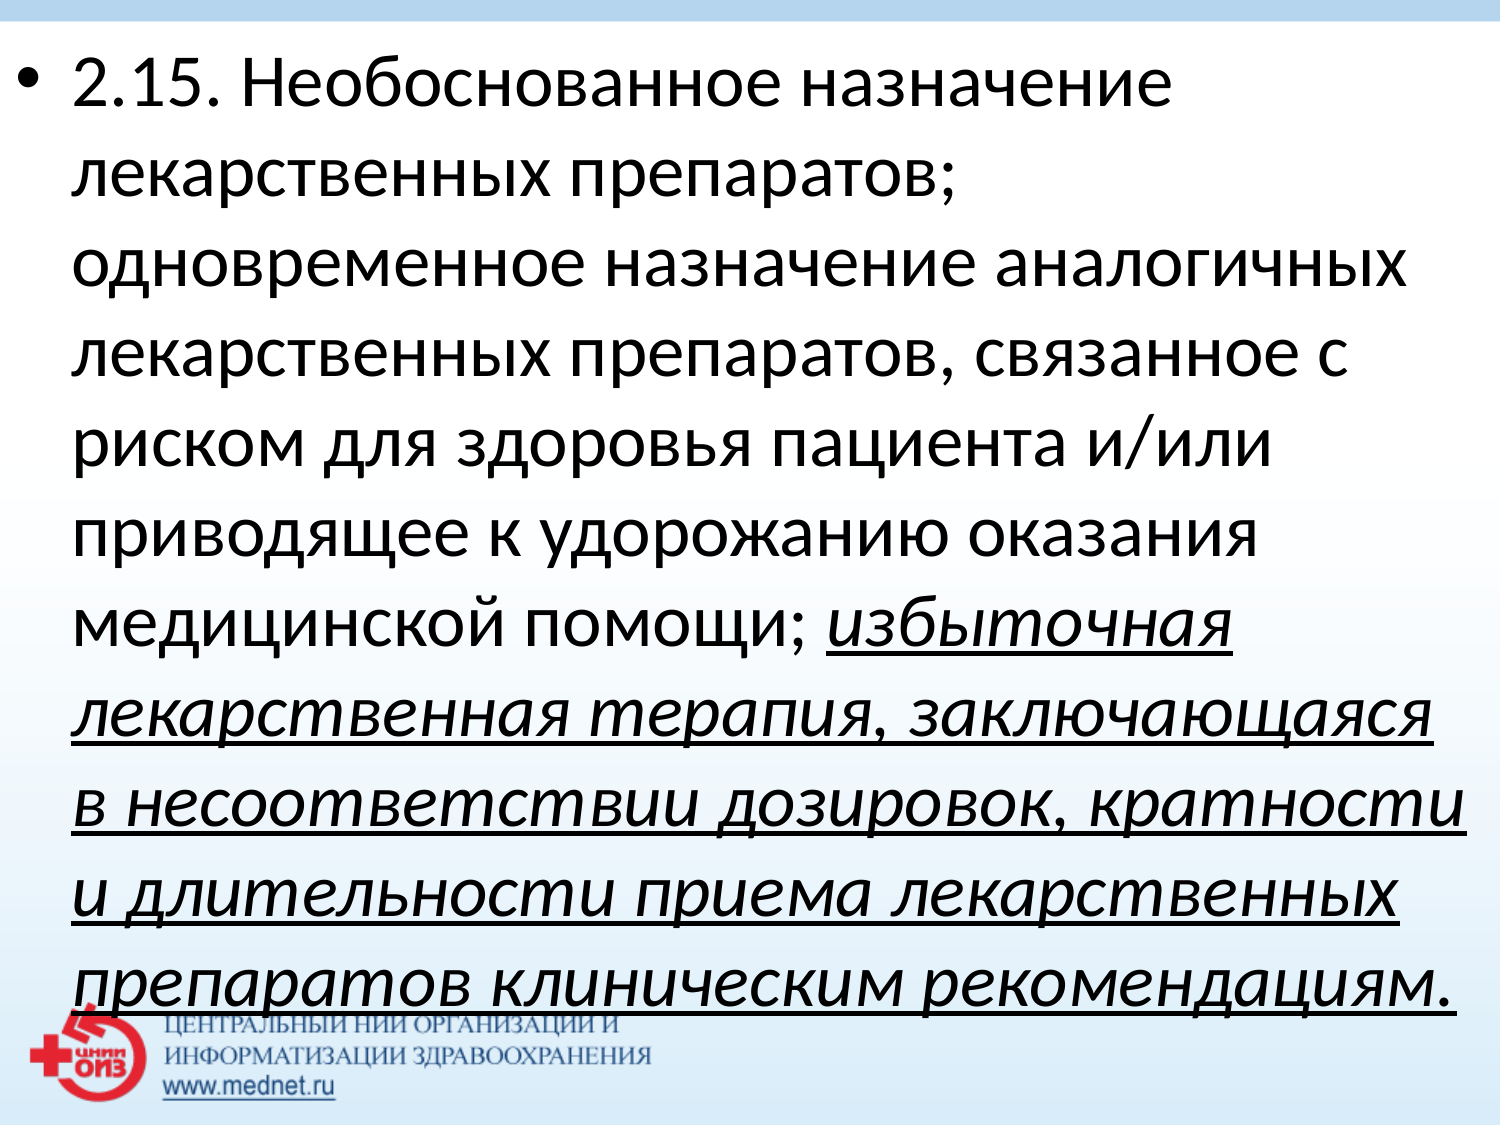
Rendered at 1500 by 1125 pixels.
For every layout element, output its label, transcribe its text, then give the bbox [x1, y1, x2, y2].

picture [0, 0, 1500, 23]
list 2.15. Необоснованное назначение лекарственных препаратов; одновременное назначение аналогичных лекарственных препаратов, связанное с риском для здоровья пациента и/или приводящее к удорожанию оказания медицинской помощи; избыточная лекарственная терапия, заключающаяся в несоответствии дозировок, кратности и длительности приема лекарственных препаратов клиническим рекомендациям. [0, 23, 1500, 1005]
picture [0, 1005, 1500, 1125]
